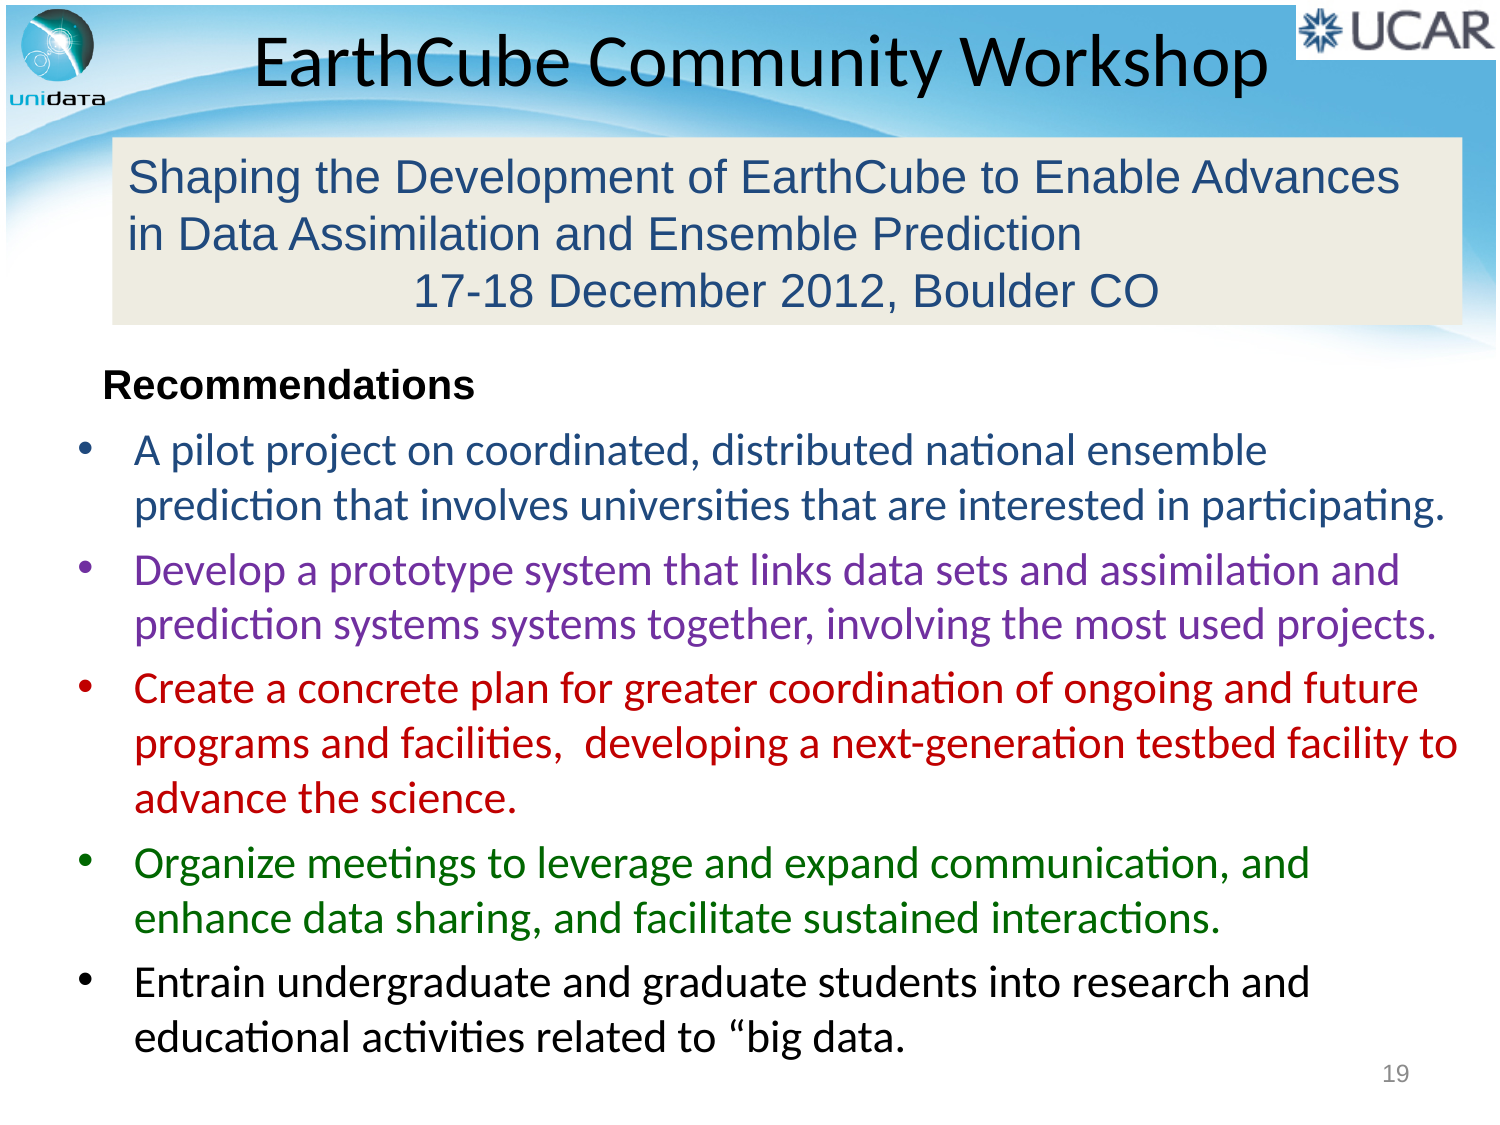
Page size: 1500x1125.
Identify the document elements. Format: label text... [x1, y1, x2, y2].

text_box Recommendations [87, 350, 500, 415]
slide_number 18 [1074, 1042, 1425, 1103]
text_box Shaping the Development of EarthCube to Enable Advances in Data Assimilation and Ensemble Prediction 17-18 December 2012, Boulder CO [112, 137, 1463, 325]
title EarthCube Community Workshop [87, 0, 1438, 150]
list A pilot project on coordinated, distributed national ensemble prediction that involves universities that are interested in participating. Develop a prototype system that links data sets and assimilation and prediction systems systems together, involving the most used projects. Create a concrete plan for greater coordination of ongoing and future programs and facilities, developing a next-generation testbed facility to advance the science. Organize meetings to leverage and expand communication, and enhance data sharing, and facilitate sustained interactions. Entrain undergraduate and graduate students into research and educational activities related to “big data. [62, 412, 1475, 1113]
picture [0, 0, 1500, 1125]
